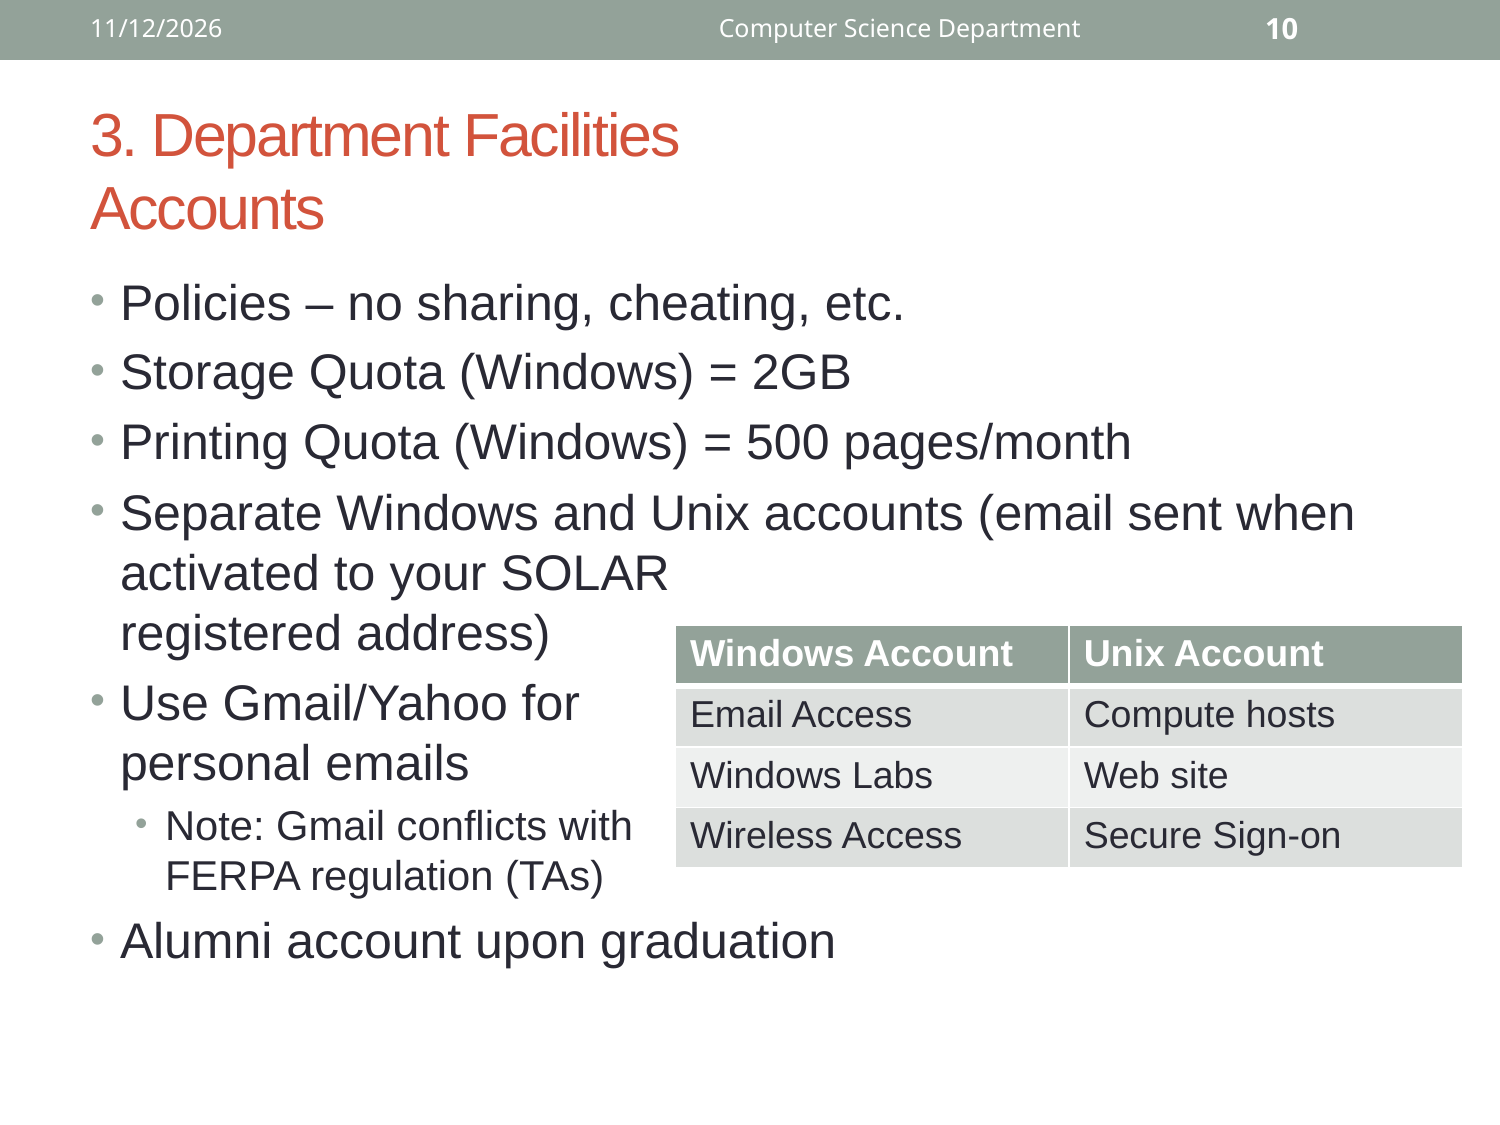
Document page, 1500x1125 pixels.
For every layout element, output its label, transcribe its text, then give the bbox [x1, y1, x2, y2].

slide_number 10 [1250, 3, 1425, 57]
table_cell Compute hosts [1070, 689, 1462, 746]
table_cell Email Access [676, 689, 1068, 746]
list Policies – no sharing, cheating, etc. Storage Quota (Windows) = 2GB Printing Quota (Windows) = 500 pages/month Separate Windows and Unix accounts (email sent when activated to your SOLAR registered address) Use Gmail/Yahoo for personal emails Note: Gmail conflicts with FERPA regulation (TAs) Alumni account upon graduation [75, 262, 1425, 1063]
table_cell Web site [1070, 748, 1462, 807]
table_header Windows Account [676, 626, 1068, 683]
table_cell Wireless Access [676, 808, 1068, 867]
table_cell Secure Sign-on [1070, 808, 1462, 867]
table_header Unix Account [1070, 626, 1462, 683]
table_cell Windows Labs [676, 748, 1068, 807]
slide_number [75, 3, 550, 57]
footer Computer Science Department [562, 3, 1238, 57]
title 3. Department Facilities Accounts [75, 87, 1425, 250]
